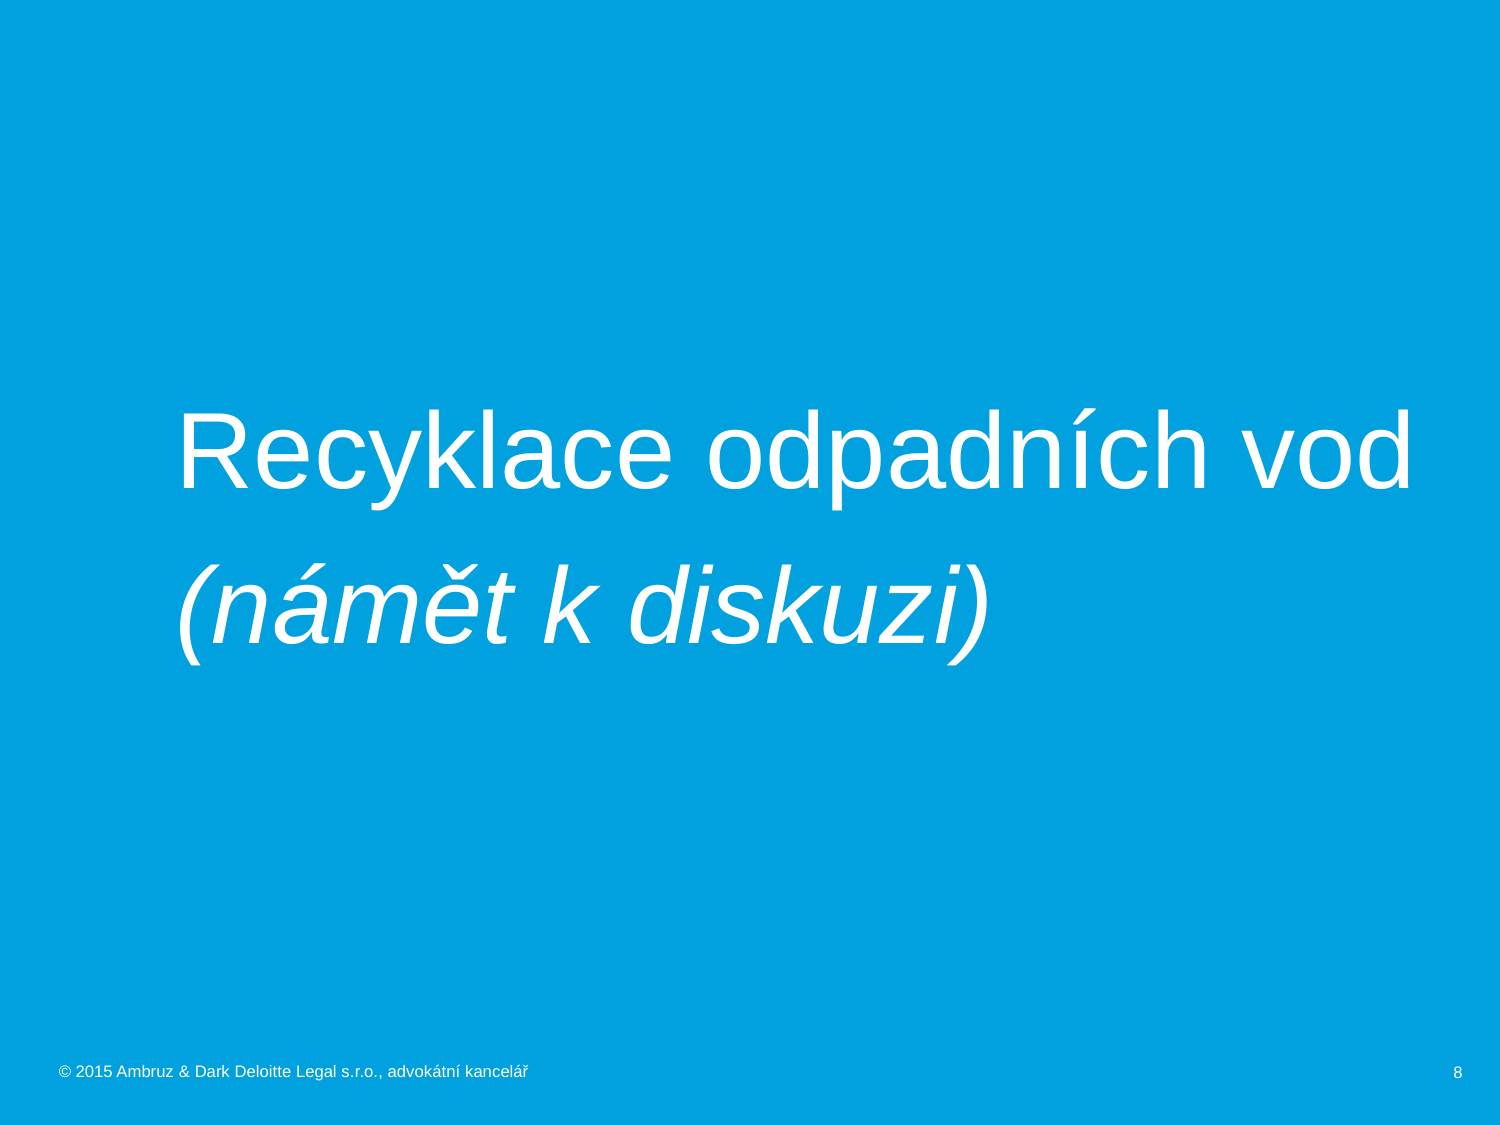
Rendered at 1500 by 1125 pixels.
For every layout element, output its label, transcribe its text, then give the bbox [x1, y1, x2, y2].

list Recyklace odpadních vod (námět k diskuzi) [58, 379, 1442, 906]
slide_number 8 [1332, 1050, 1463, 1093]
